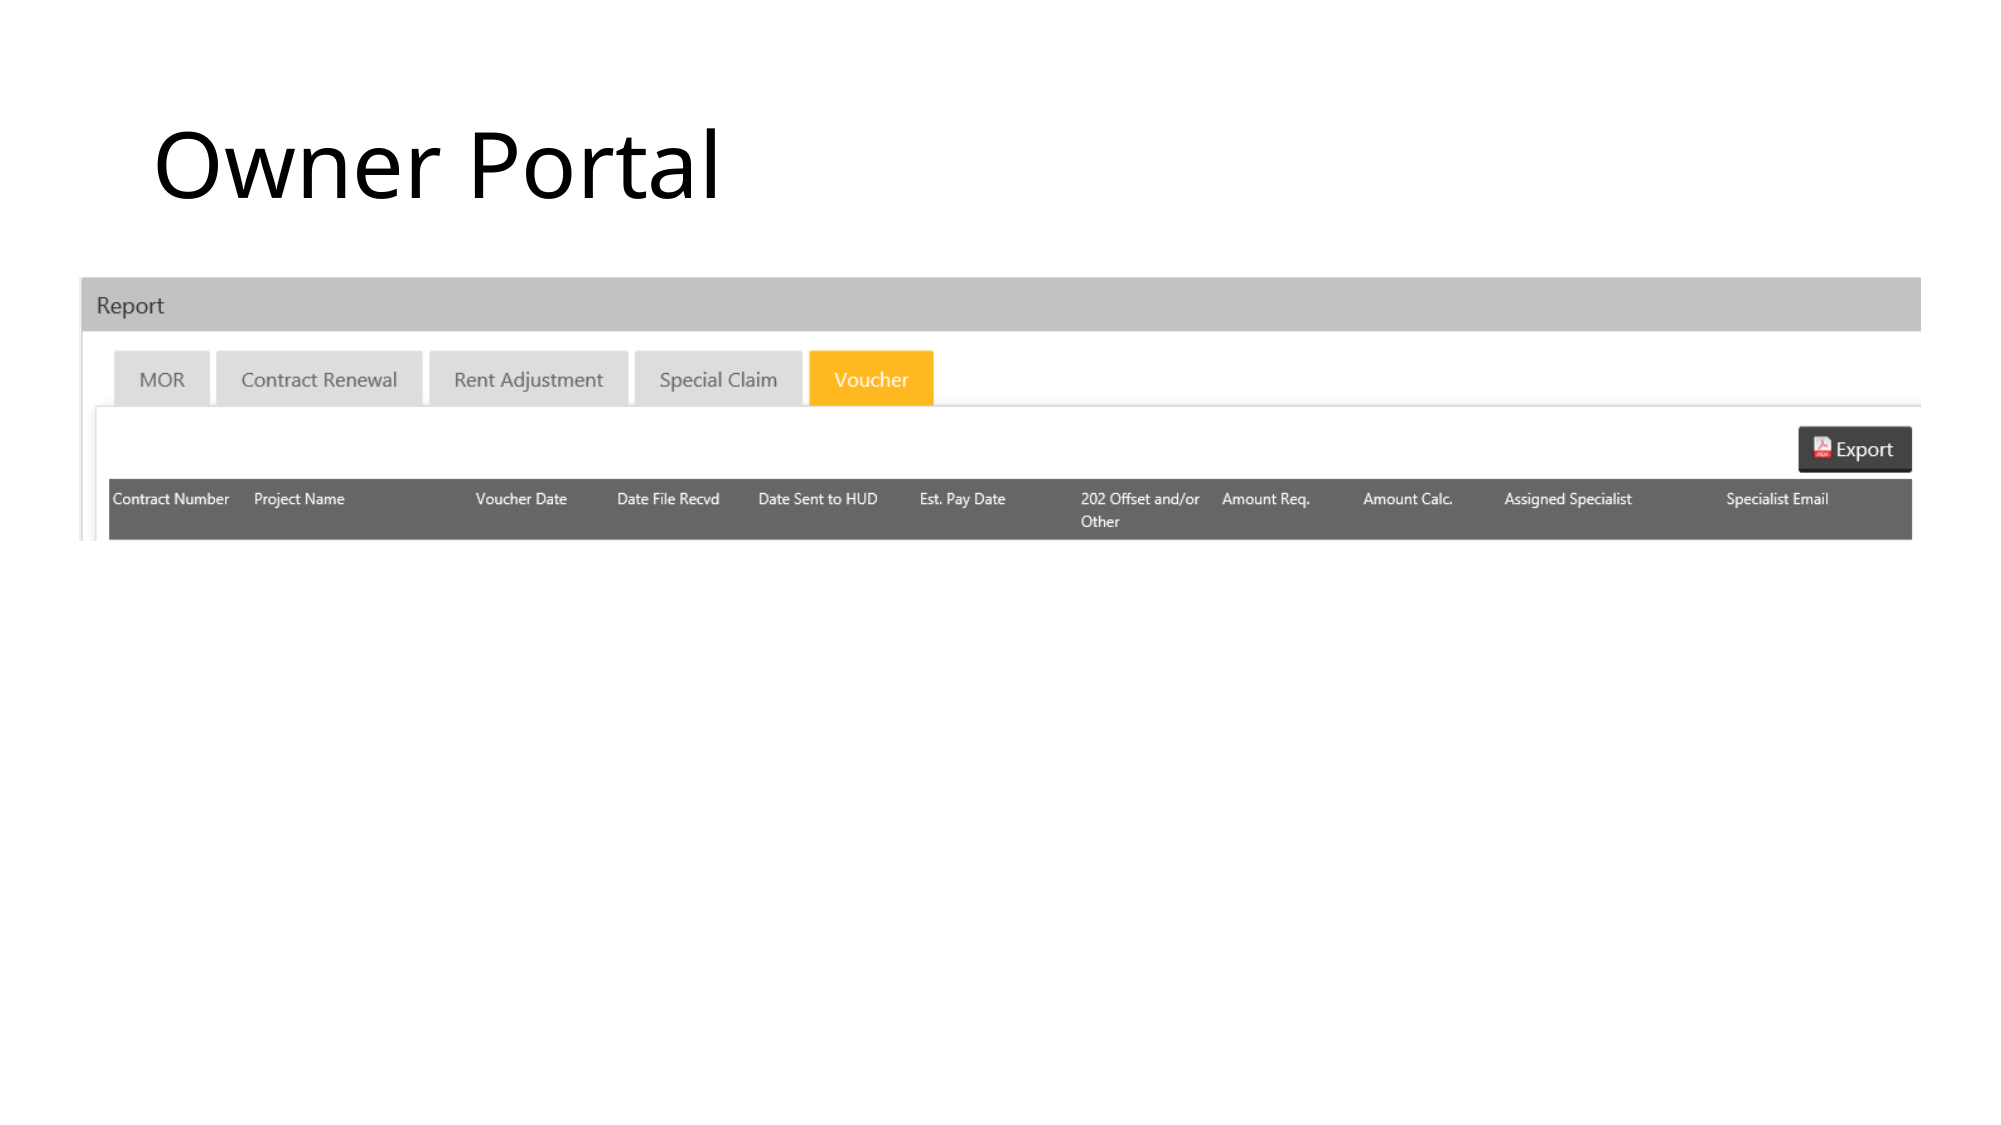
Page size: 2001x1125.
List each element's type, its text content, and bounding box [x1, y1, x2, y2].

title Owner Portal [137, 59, 1863, 277]
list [79, 277, 1920, 541]
